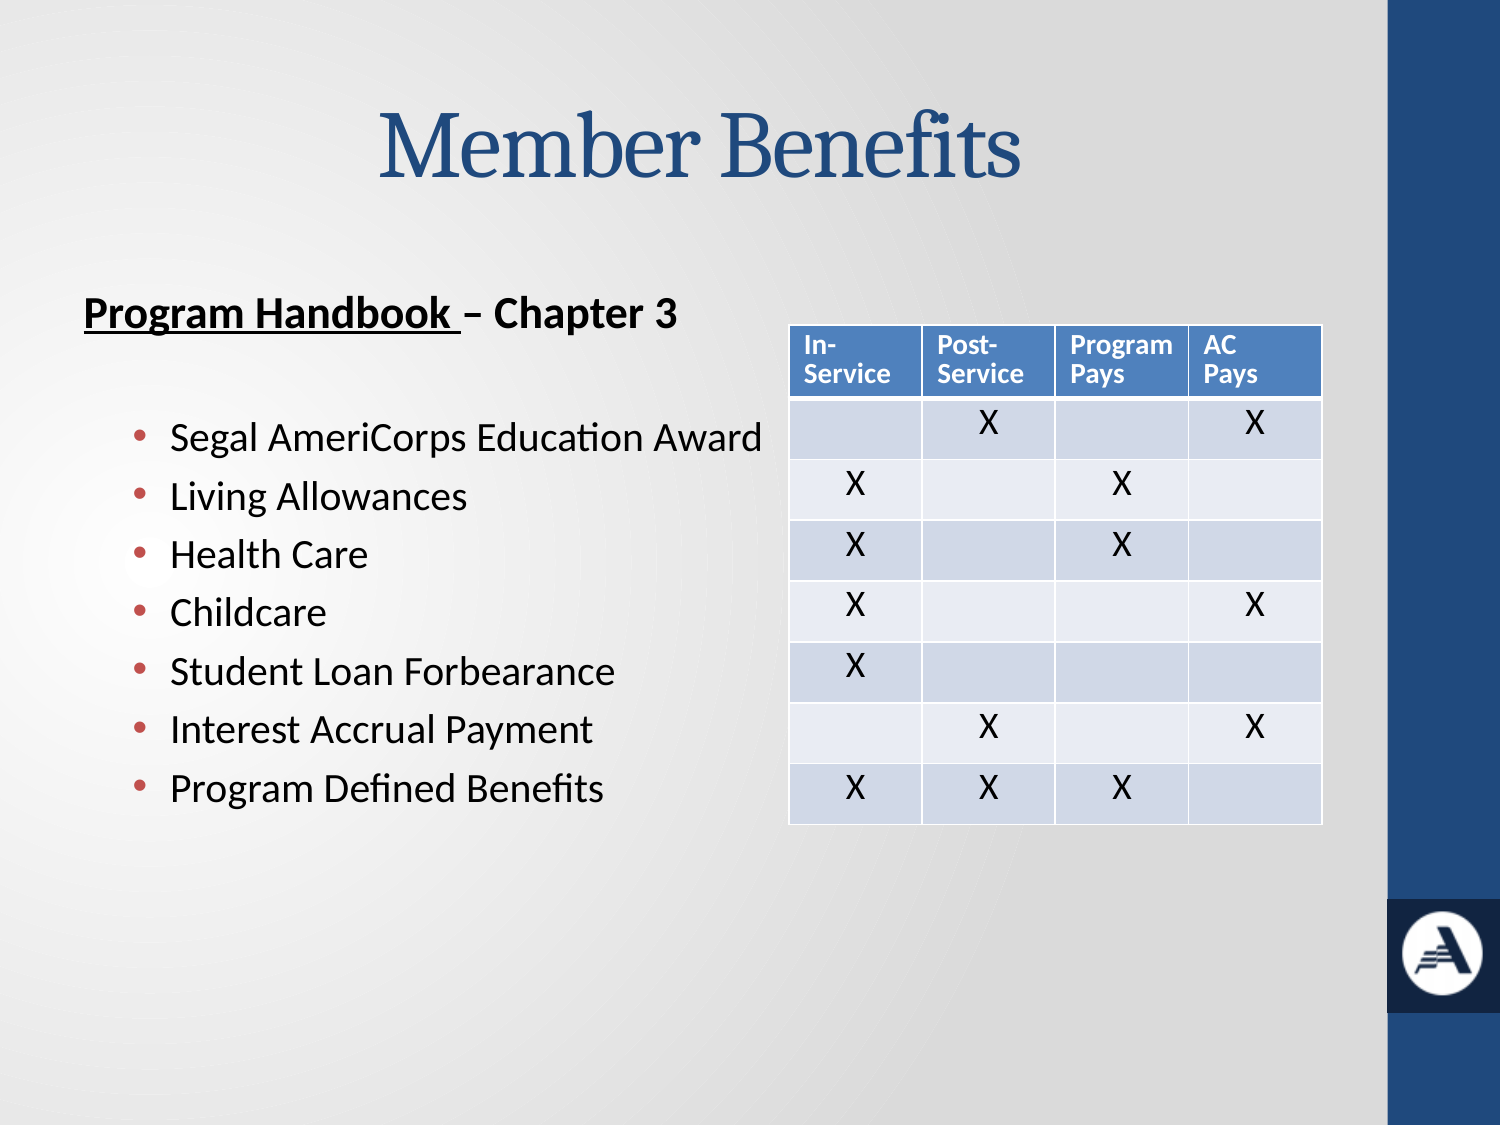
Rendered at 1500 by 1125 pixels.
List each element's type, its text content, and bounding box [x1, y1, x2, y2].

table_cell X [790, 582, 921, 641]
table_cell X [923, 401, 1054, 459]
table_cell [790, 704, 921, 763]
table_cell [923, 521, 1054, 580]
table_cell [1056, 582, 1188, 641]
table_cell X [1189, 704, 1321, 763]
table_header Program Pays [1056, 326, 1188, 396]
table_cell [1056, 704, 1188, 763]
table_cell X [1056, 764, 1188, 824]
table_header In-Service [790, 326, 921, 396]
table_cell [1189, 460, 1321, 519]
list Program Handbook – Chapter 3 Segal AmeriCorps Education Award Living Allowances Health Care Childcare Student Loan Forbearance Interest Accrual Payment Program Defined Benefits [50, 275, 790, 850]
table_cell X [923, 704, 1054, 763]
table_cell X [1189, 401, 1321, 459]
table_cell X [790, 643, 921, 702]
table_header Post-Service [923, 326, 1054, 396]
table_cell [923, 582, 1054, 641]
table_cell [1189, 643, 1321, 702]
table_cell [790, 401, 921, 459]
title Member Benefits [75, 45, 1325, 233]
table_cell X [1056, 521, 1188, 580]
table_cell [923, 643, 1054, 702]
table_cell [1056, 401, 1188, 459]
table_cell X [1056, 460, 1188, 519]
table_cell X [923, 764, 1054, 824]
table_cell X [790, 764, 921, 824]
table_cell [923, 460, 1054, 519]
picture [1386, 899, 1500, 1014]
table_cell X [1189, 582, 1321, 641]
table_header AC Pays [1189, 326, 1321, 396]
table_cell X [790, 460, 921, 519]
table_cell [1189, 521, 1321, 580]
table_cell [1056, 643, 1188, 702]
table_cell X [790, 521, 921, 580]
table_cell [1189, 764, 1321, 824]
